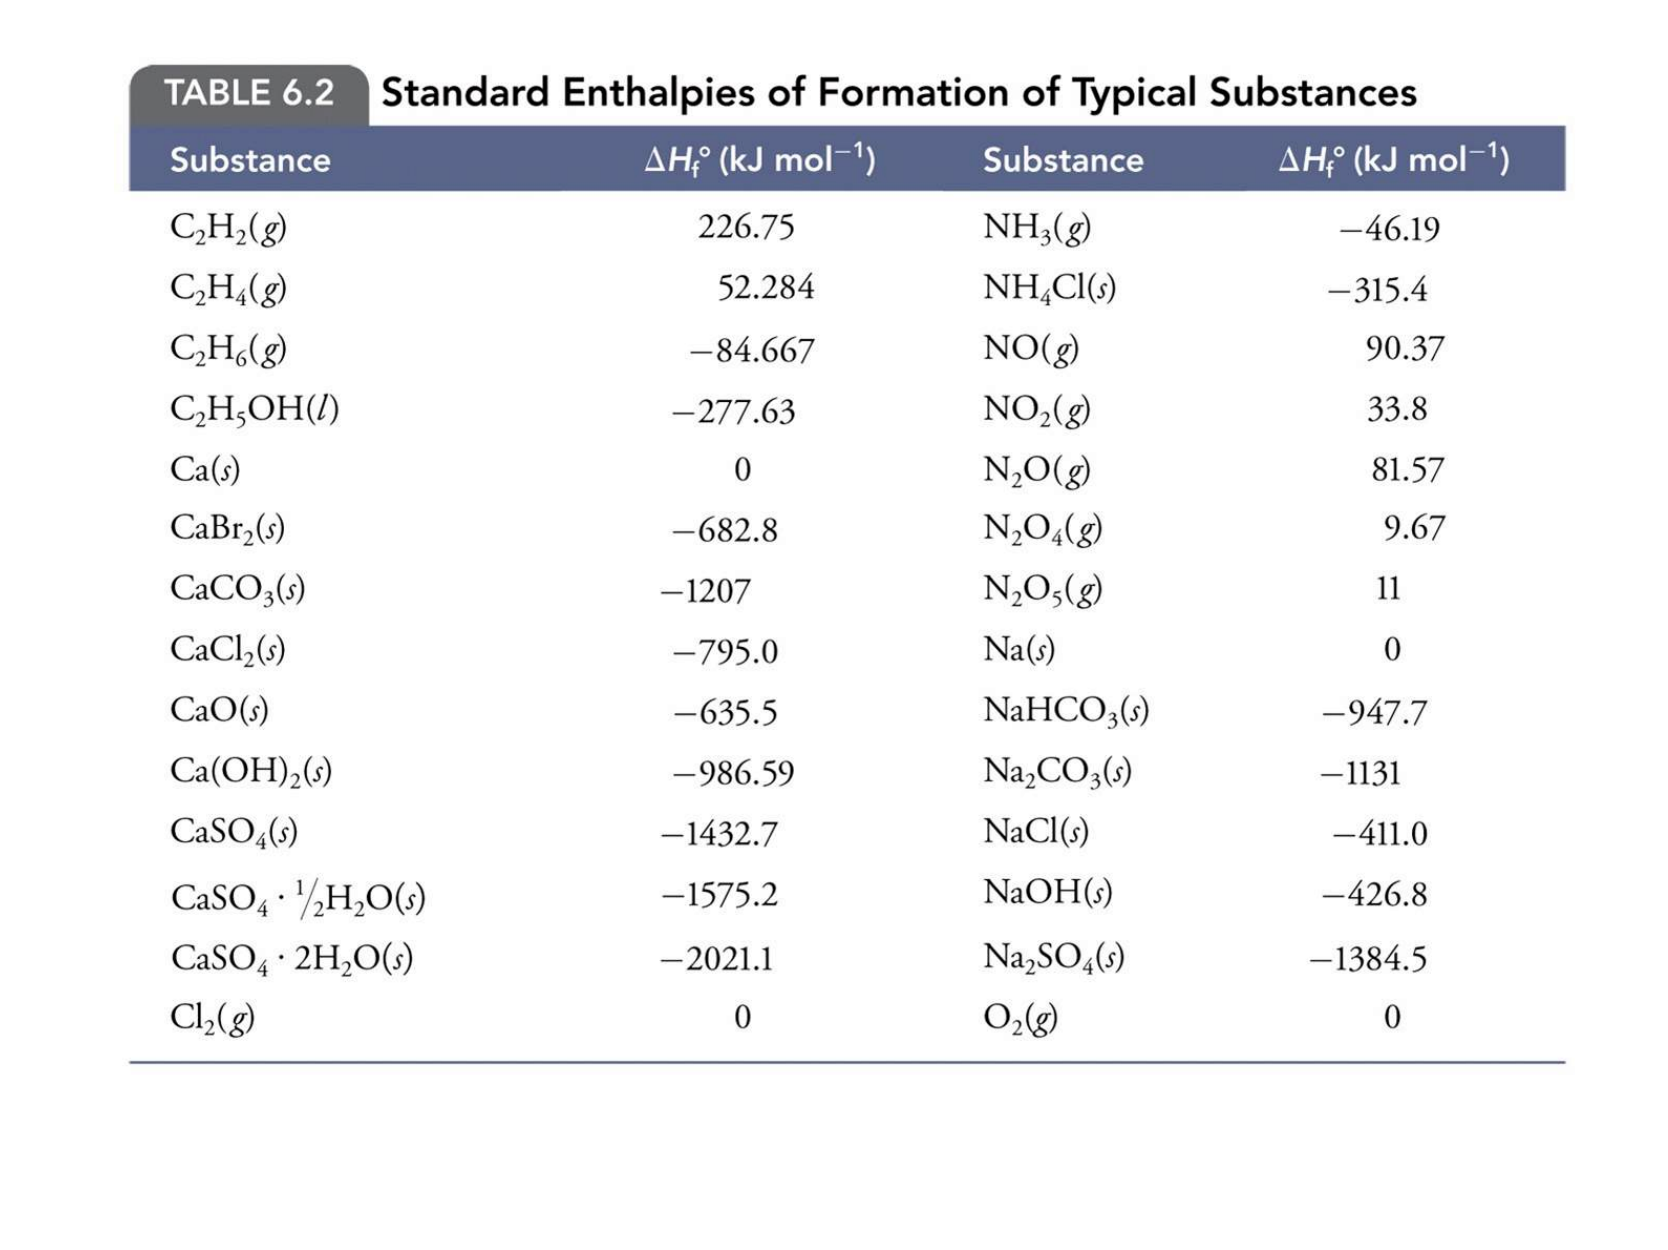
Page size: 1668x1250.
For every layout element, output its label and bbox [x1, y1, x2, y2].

picture [113, 49, 1582, 1083]
